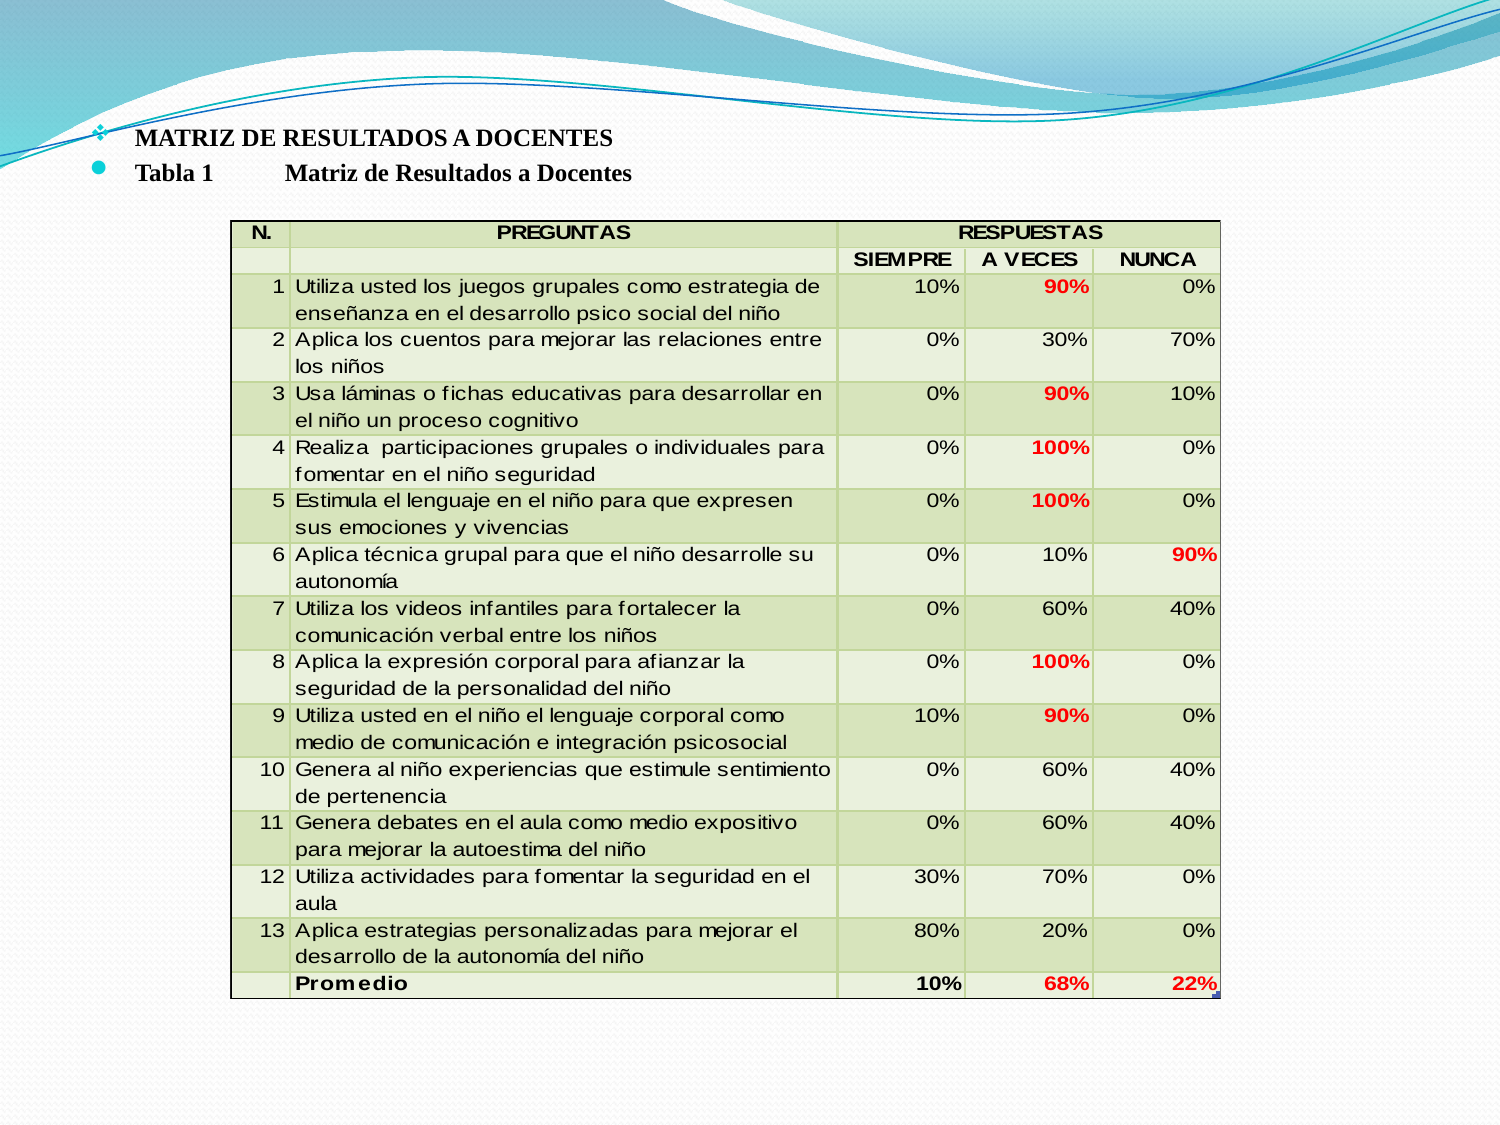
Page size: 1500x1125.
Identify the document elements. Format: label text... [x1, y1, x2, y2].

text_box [229, 219, 1223, 1001]
list MATRIZ DE RESULTADOS A DOCENTES Tabla 1 Matriz de Resultados a Docentes [75, 113, 1425, 1038]
